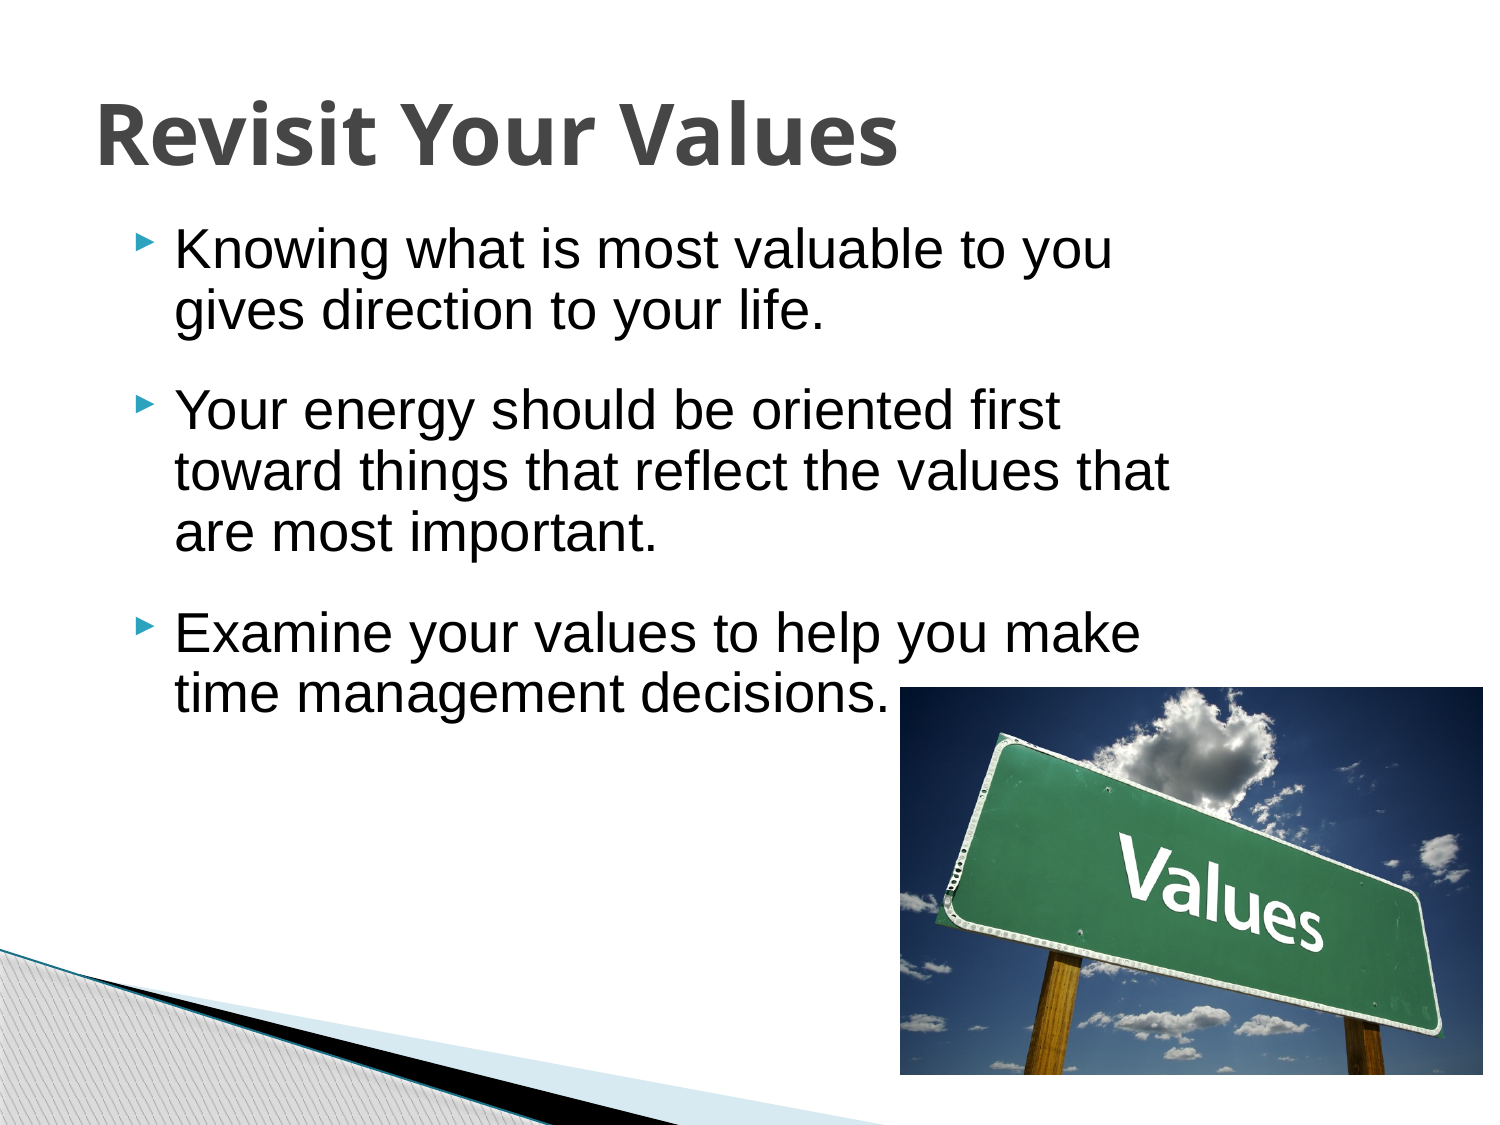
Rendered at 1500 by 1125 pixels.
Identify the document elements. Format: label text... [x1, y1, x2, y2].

list Knowing what is most valuable to you gives direction to your life. Your energy should be oriented first toward things that reflect the values that are most important. Examine your values to help you make time management decisions. [99, 212, 1200, 822]
picture [899, 687, 1483, 1076]
title Revisit Your Values [78, 37, 1429, 225]
